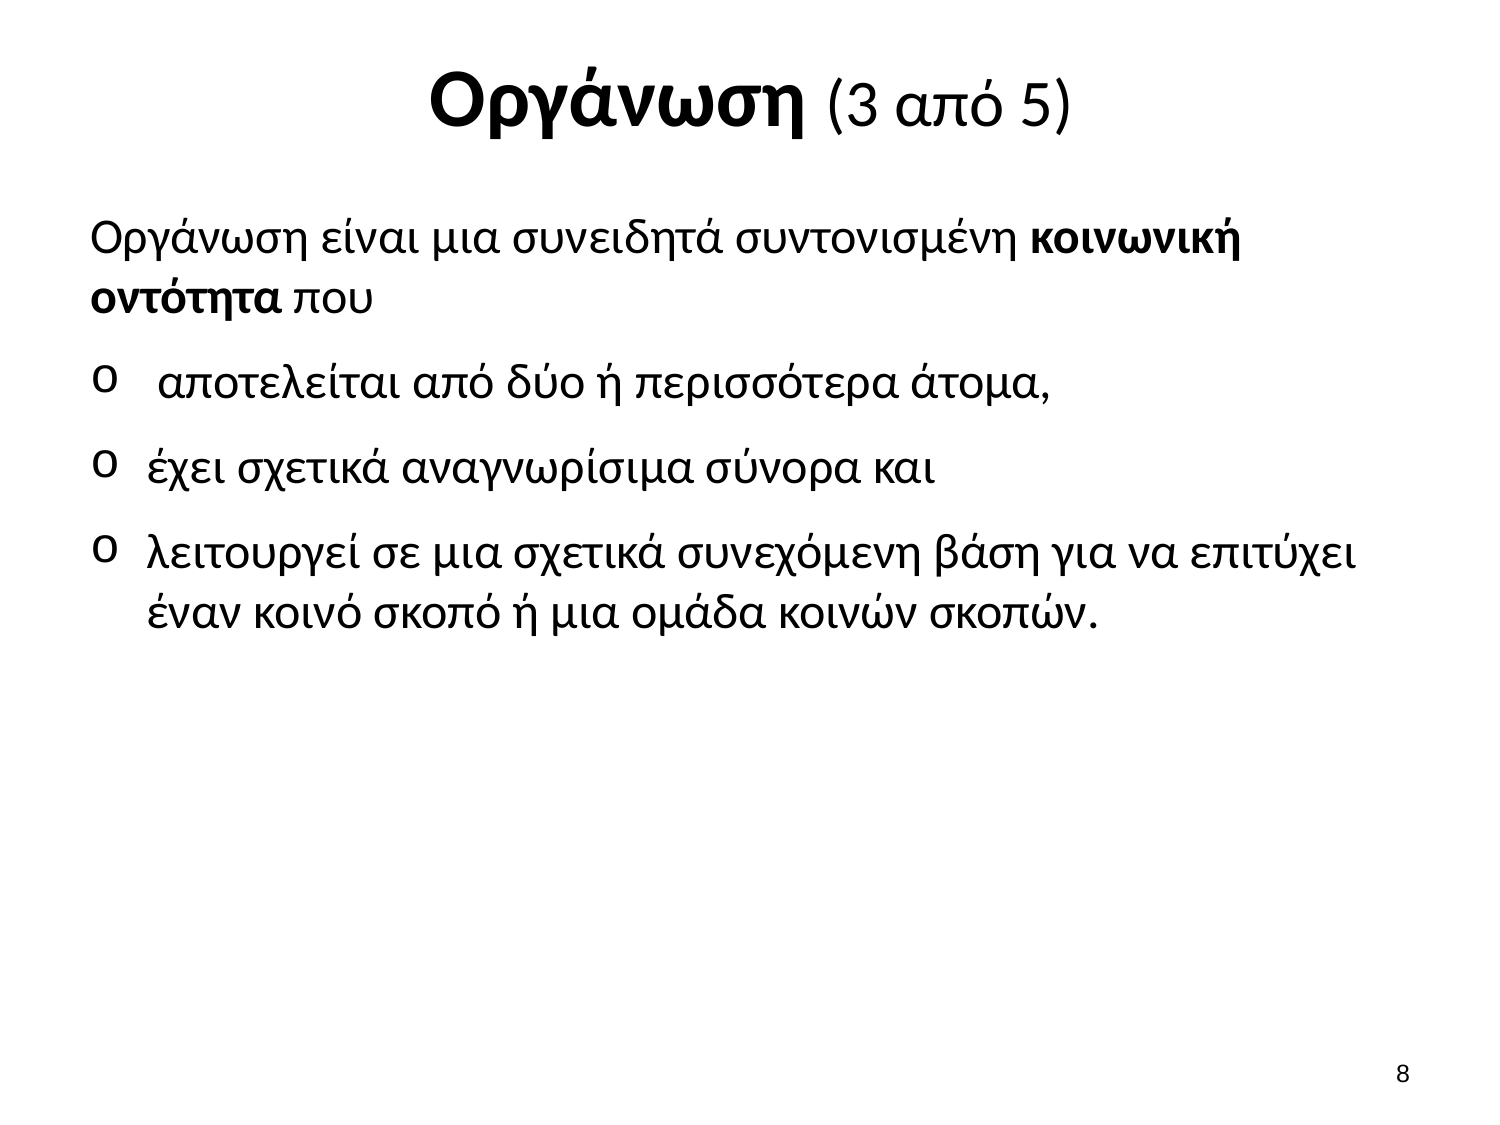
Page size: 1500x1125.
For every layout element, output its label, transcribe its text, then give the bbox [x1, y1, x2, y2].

slide_number 7 [1074, 1042, 1425, 1103]
title Οργάνωση (3 από 5) [76, 19, 1427, 169]
list Οργάνωση είναι μια συνειδητά συντονισμένη κοινωνική οντότητα που αποτελείται από δύο ή περισσότερα άτομα, έχει σχετικά αναγνωρίσιμα σύνορα και λειτουργεί σε μια σχετικά συνεχόμενη βάση για να επιτύχει έναν κοινό σκοπό ή μια ομάδα κοινών σκοπών. [75, 196, 1425, 1024]
